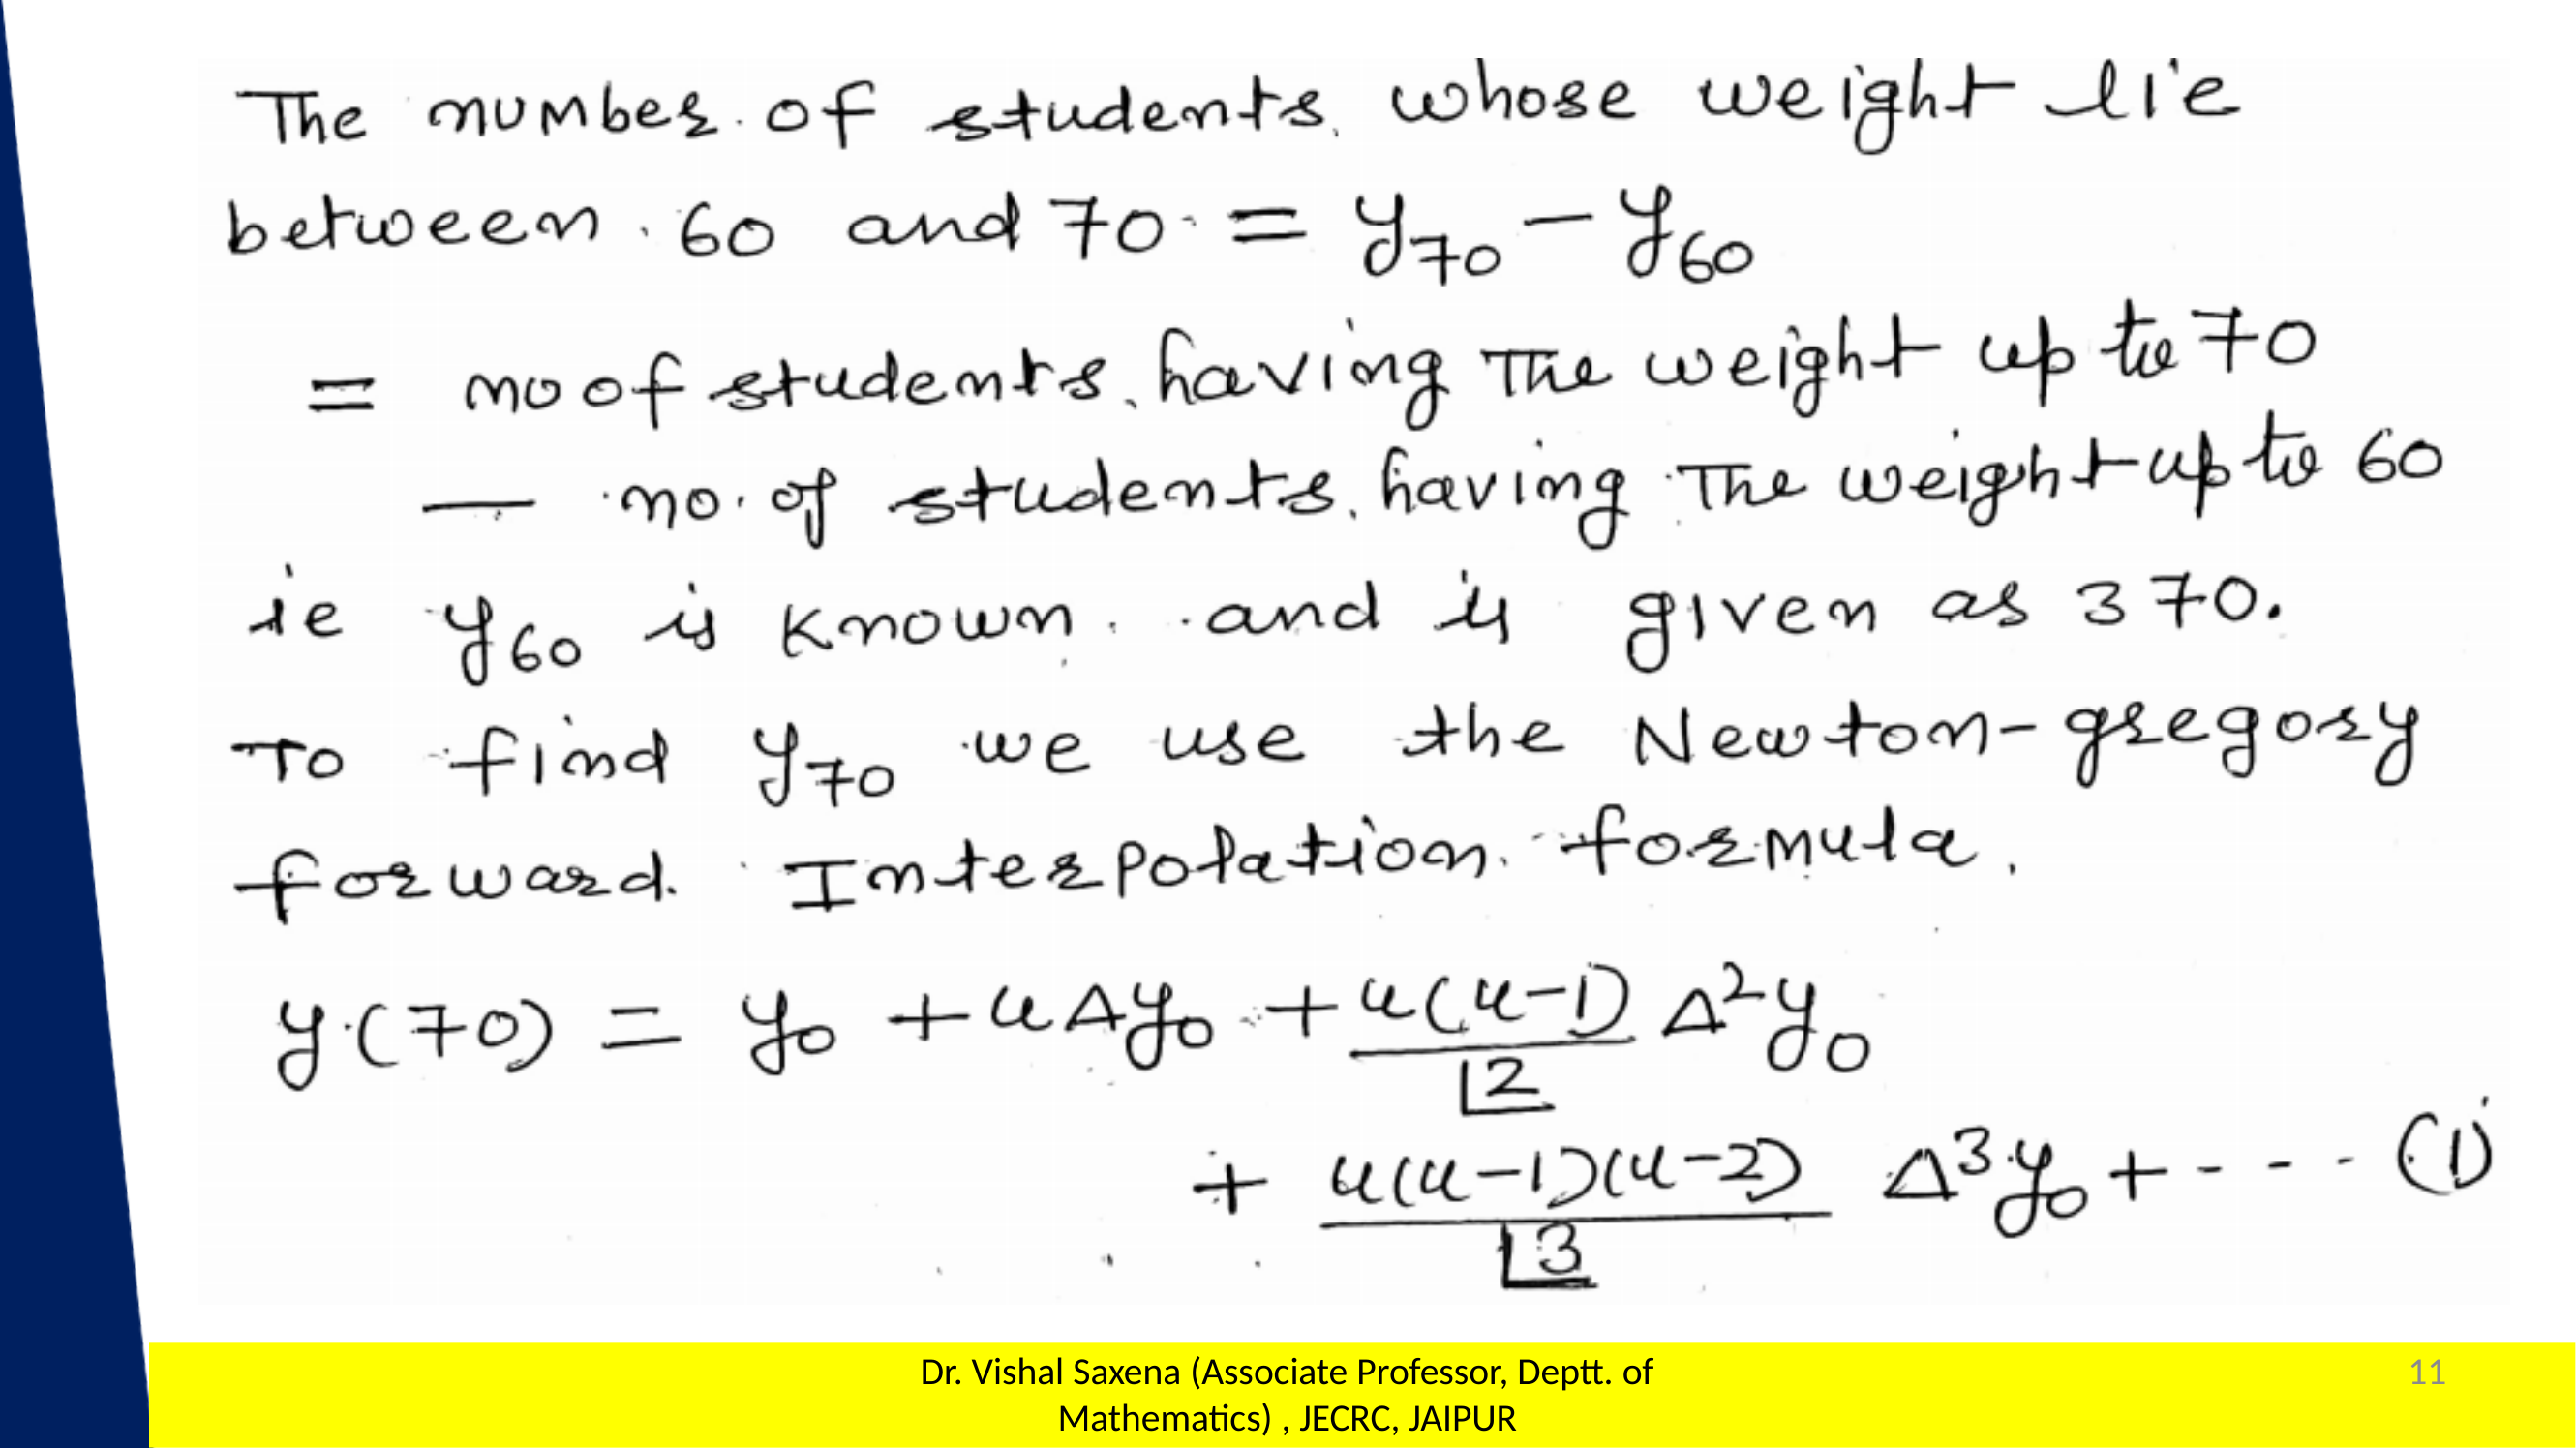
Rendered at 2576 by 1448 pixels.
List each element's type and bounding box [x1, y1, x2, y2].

text_box [0, 0, 2576, 1448]
picture [197, 58, 2510, 1306]
